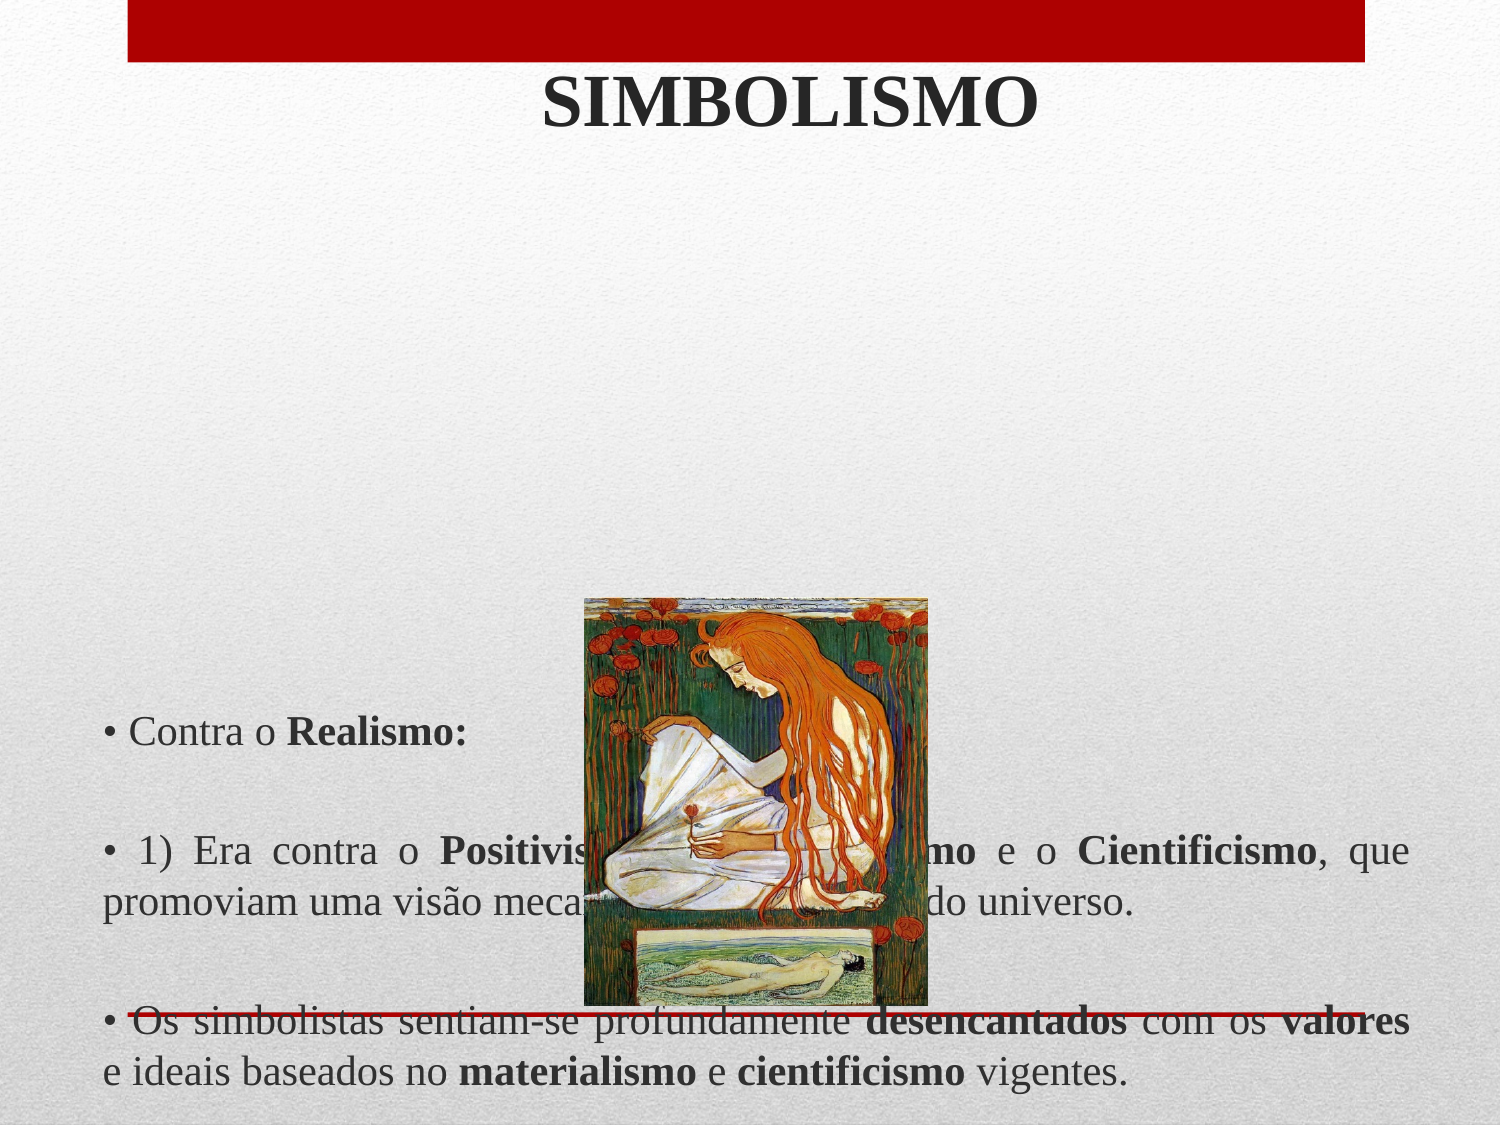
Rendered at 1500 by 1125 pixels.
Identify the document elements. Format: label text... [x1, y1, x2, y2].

list • Contra o Realismo: • 1) Era contra o Positivismo, o Determinismo e o Cientificismo, que promoviam uma visão mecanicista do homem e do universo. • Os simbolistas sentiam-se profundamente desencantados com os valores e ideais baseados no materialismo e cientificismo vigentes. [75, 184, 1425, 1107]
picture [583, 597, 928, 1007]
title SIMBOLISMO [171, 42, 1412, 149]
